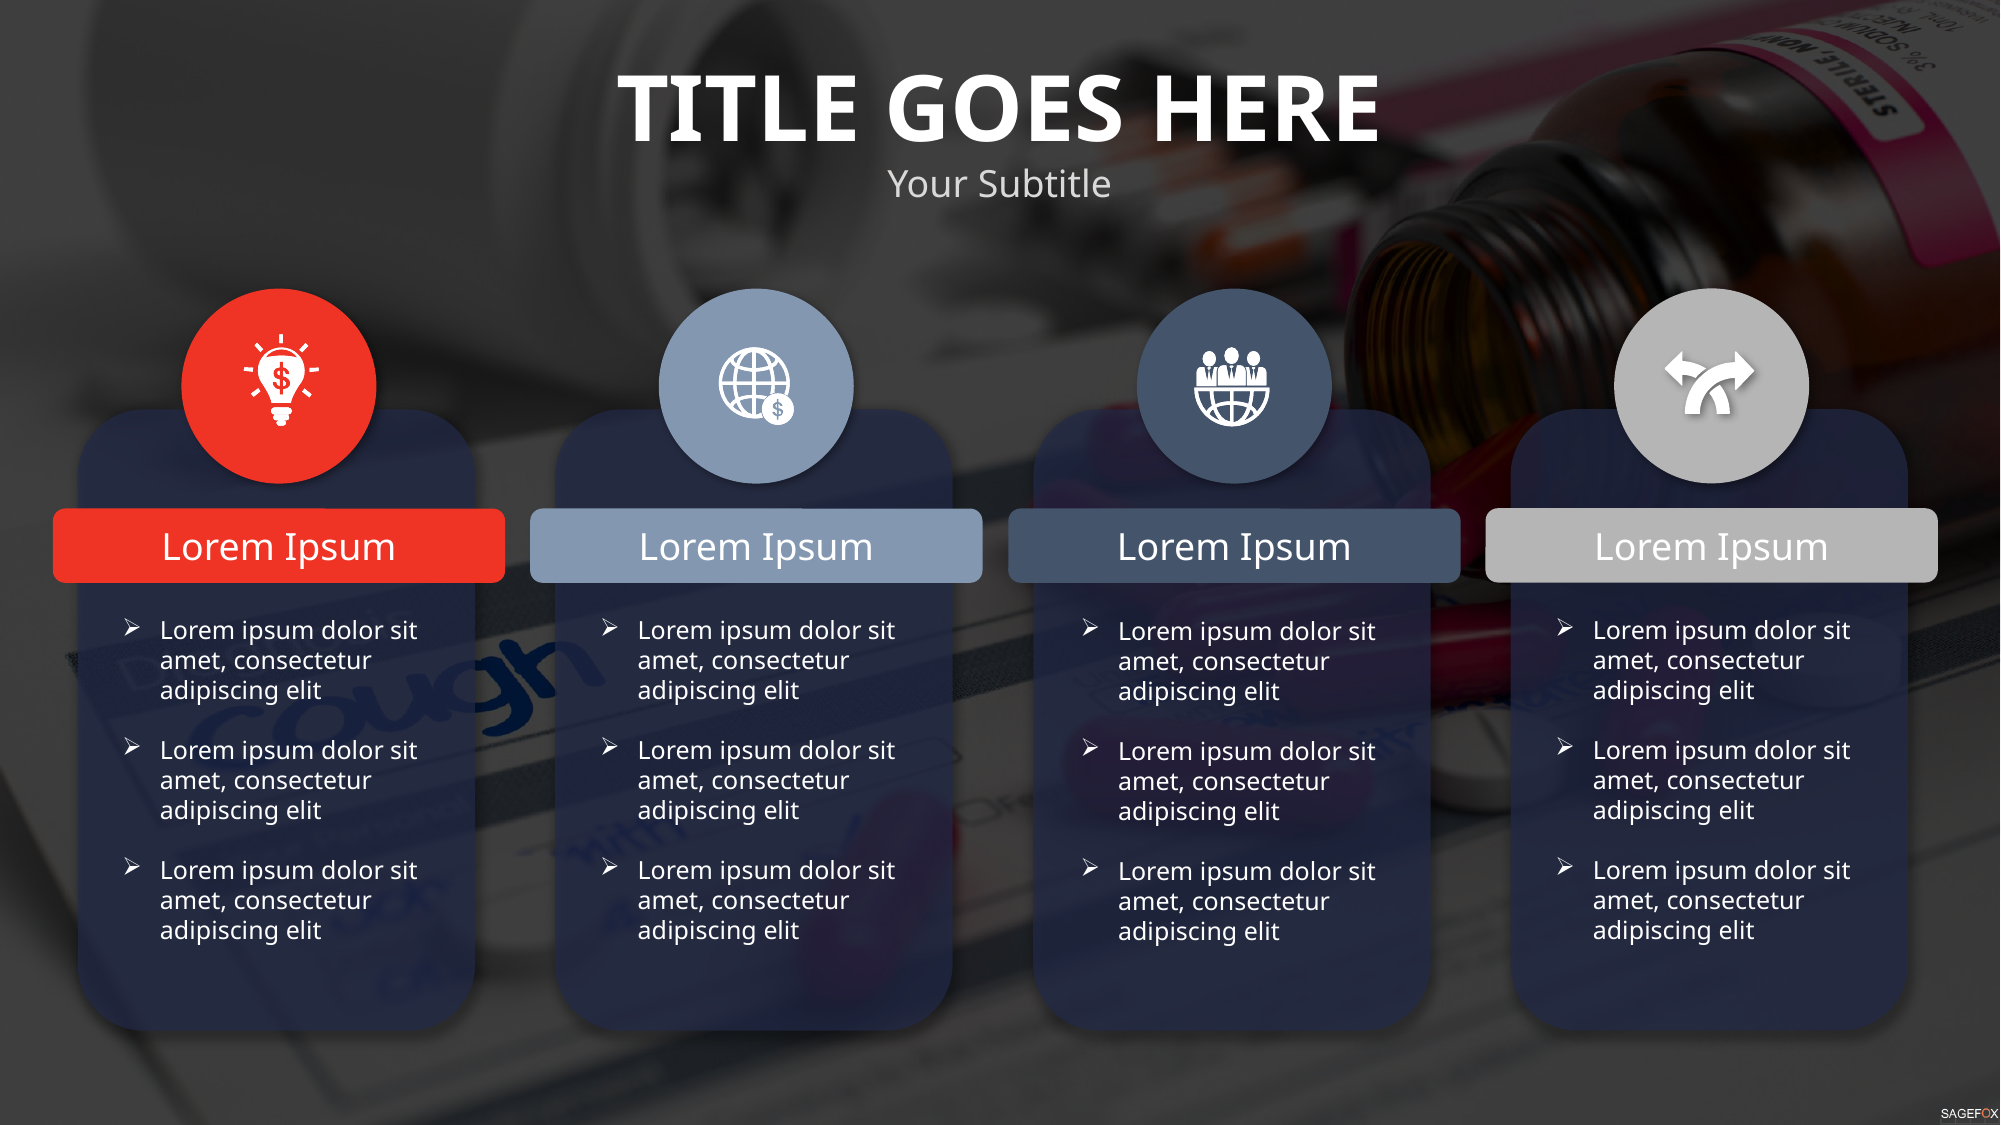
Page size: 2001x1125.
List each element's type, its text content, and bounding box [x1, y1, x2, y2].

text_box [554, 583, 954, 1032]
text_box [1485, 508, 1938, 583]
text_box [1509, 583, 1909, 1032]
text_box Lorem ipsum dolor sit amet, consectetur adipiscing elit Lorem ipsum dolor sit amet, consectetur adipiscing elit Lorem ipsum dolor sit amet, consectetur adipiscing elit [107, 607, 445, 952]
text_box [1032, 408, 1432, 508]
text_box [657, 287, 855, 485]
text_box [1194, 347, 1270, 427]
text_box [1135, 287, 1333, 485]
text_box [1509, 408, 1909, 508]
text_box Lorem ipsum dolor sit amet, consectetur adipiscing elit Lorem ipsum dolor sit amet, consectetur adipiscing elit Lorem ipsum dolor sit amet, consectetur adipiscing elit [1540, 607, 1878, 952]
text_box [1664, 351, 1755, 414]
text_box TITLE GOES HERE Your Subtitle [548, 42, 1452, 212]
text_box [180, 287, 378, 485]
text_box Lorem ipsum dolor sit amet, consectetur adipiscing elit Lorem ipsum dolor sit amet, consectetur adipiscing elit Lorem ipsum dolor sit amet, consectetur adipiscing elit [1065, 608, 1403, 953]
text_box [76, 408, 477, 508]
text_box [530, 508, 983, 583]
text_box [1613, 287, 1811, 485]
text_box [76, 583, 477, 1032]
picture [0, 0, 2001, 1125]
text_box Lorem ipsum dolor sit amet, consectetur adipiscing elit Lorem ipsum dolor sit amet, consectetur adipiscing elit Lorem ipsum dolor sit amet, consectetur adipiscing elit [585, 607, 923, 952]
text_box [52, 508, 506, 583]
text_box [243, 334, 319, 426]
text_box [1032, 583, 1432, 1032]
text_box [1008, 508, 1461, 583]
text_box [554, 408, 954, 508]
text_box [718, 347, 794, 425]
